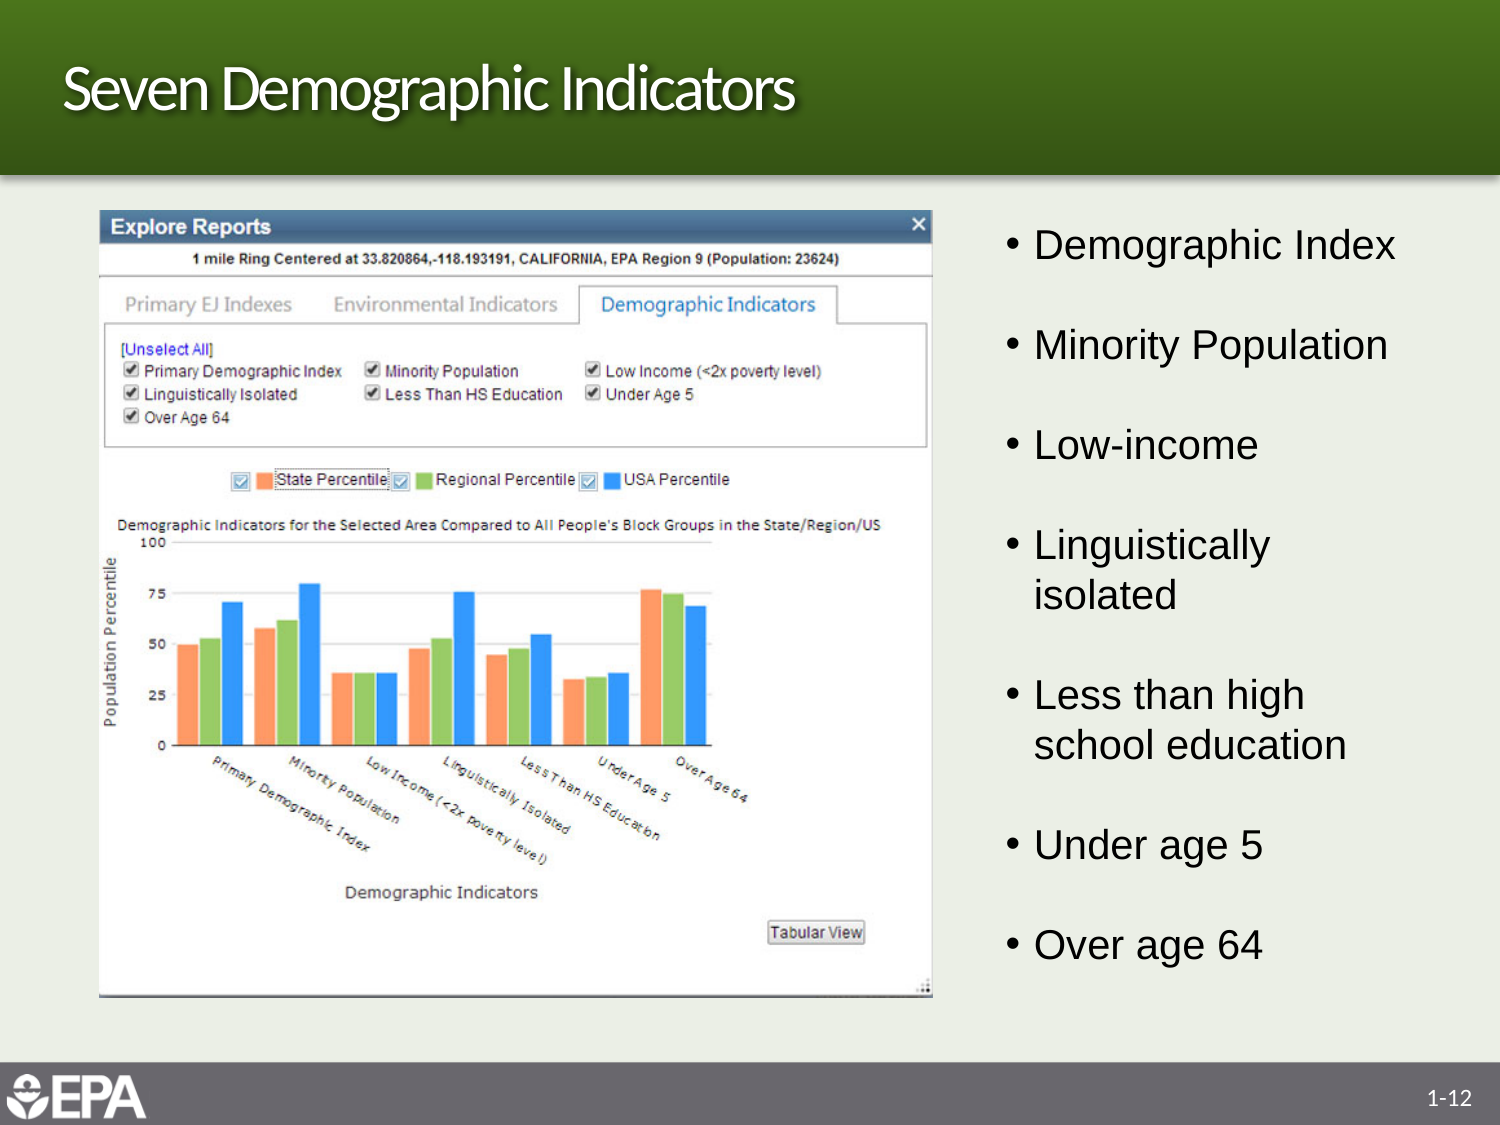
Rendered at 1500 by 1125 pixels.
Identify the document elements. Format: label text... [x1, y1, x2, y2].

picture [99, 210, 933, 999]
title Seven Demographic Indicators [62, 52, 1438, 125]
text_box Demographic Index Minority Population Low-income Linguistically isolated Less than high school education Under age 5 Over age 64 [990, 210, 1438, 1125]
slide_number 12 [1438, 1068, 1488, 1125]
picture [6, 1074, 150, 1122]
